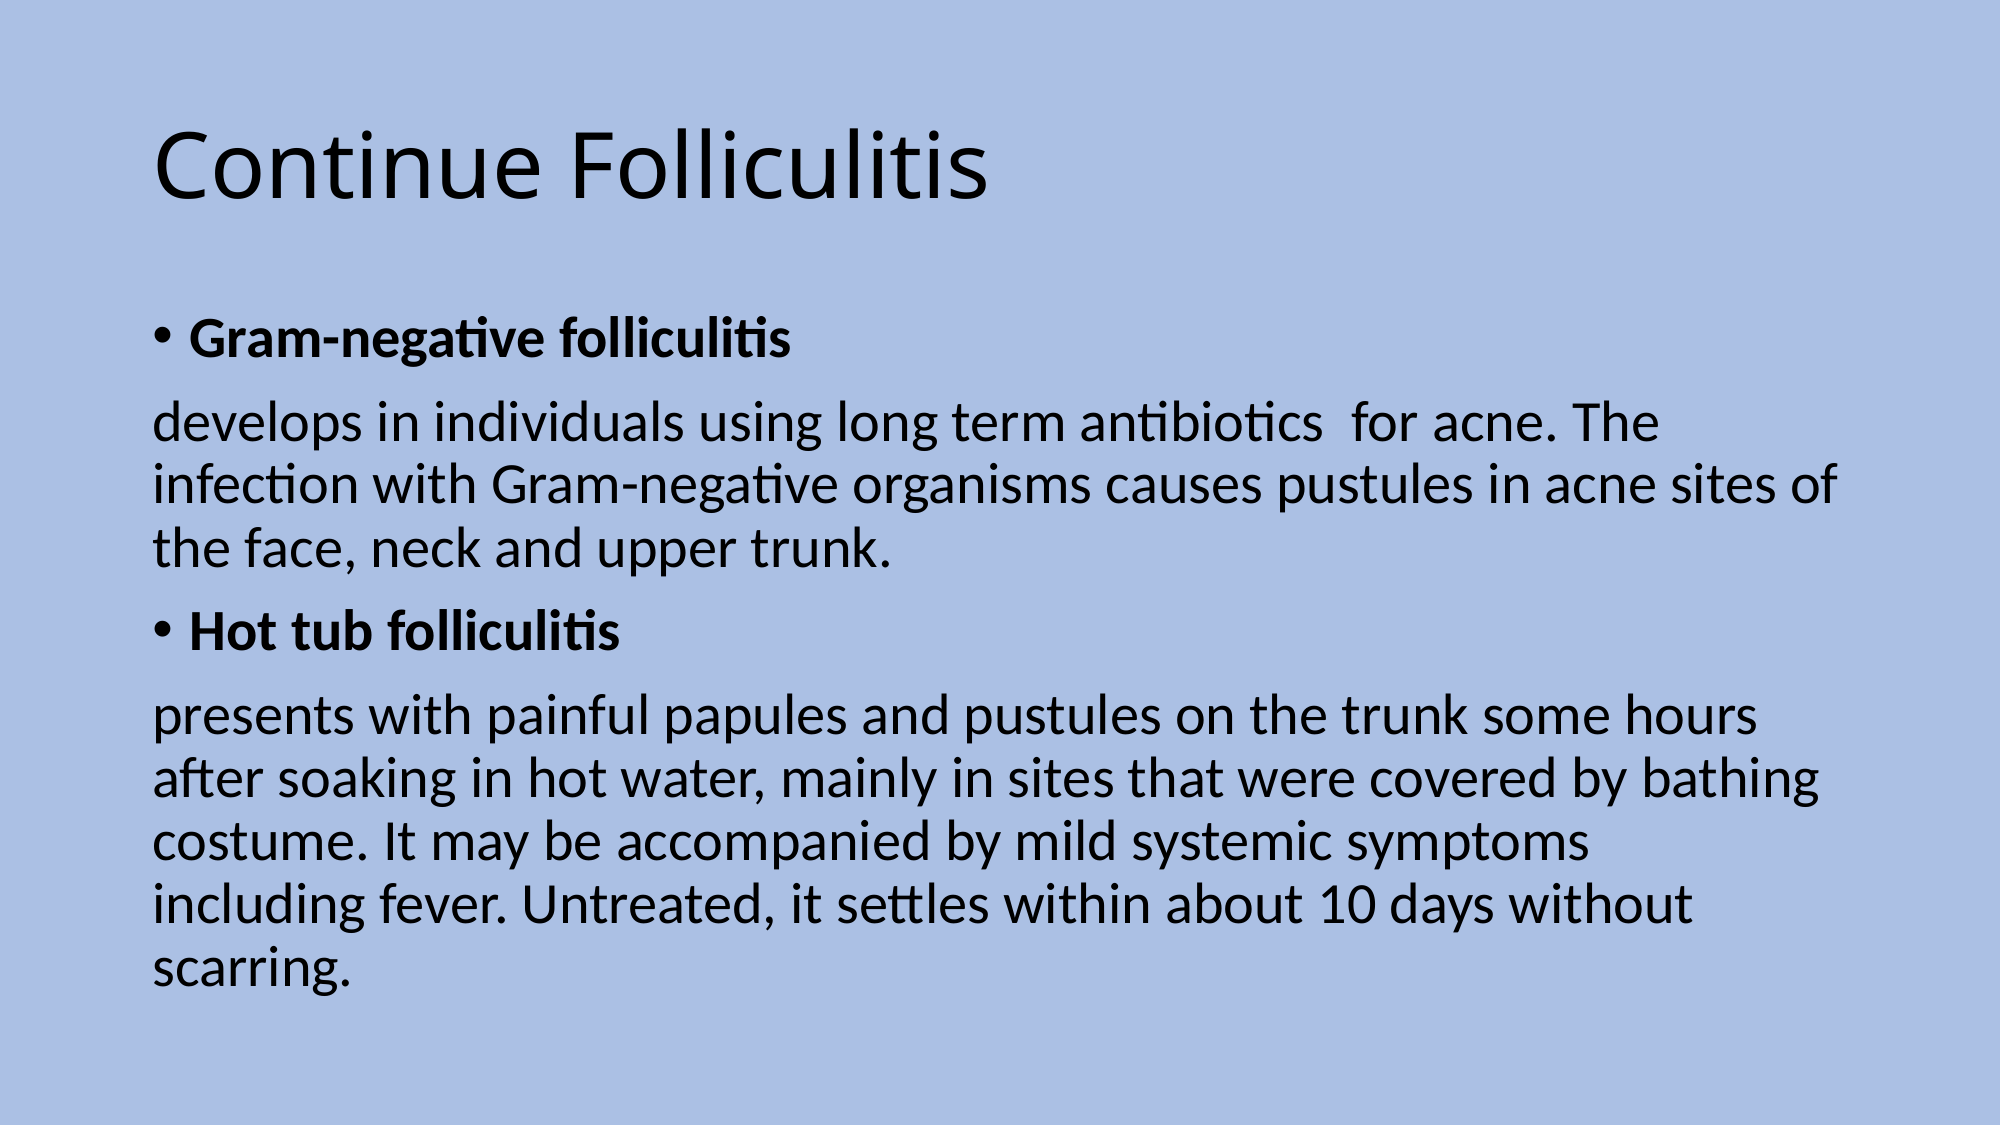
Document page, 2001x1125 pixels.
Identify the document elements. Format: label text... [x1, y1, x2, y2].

list Gram-negative folliculitis develops in individuals using long term antibiotics for acne. The infection with Gram-negative organisms causes pustules in acne sites of the face, neck and upper trunk. Hot tub folliculitis presents with painful papules and pustules on the trunk some hours after soaking in hot water, mainly in sites that were covered by bathing costume. It may be accompanied by mild systemic symptoms including fever. Untreated, it settles within about 10 days without scarring. [137, 299, 1863, 1014]
title Continue Folliculitis [137, 59, 1863, 278]
